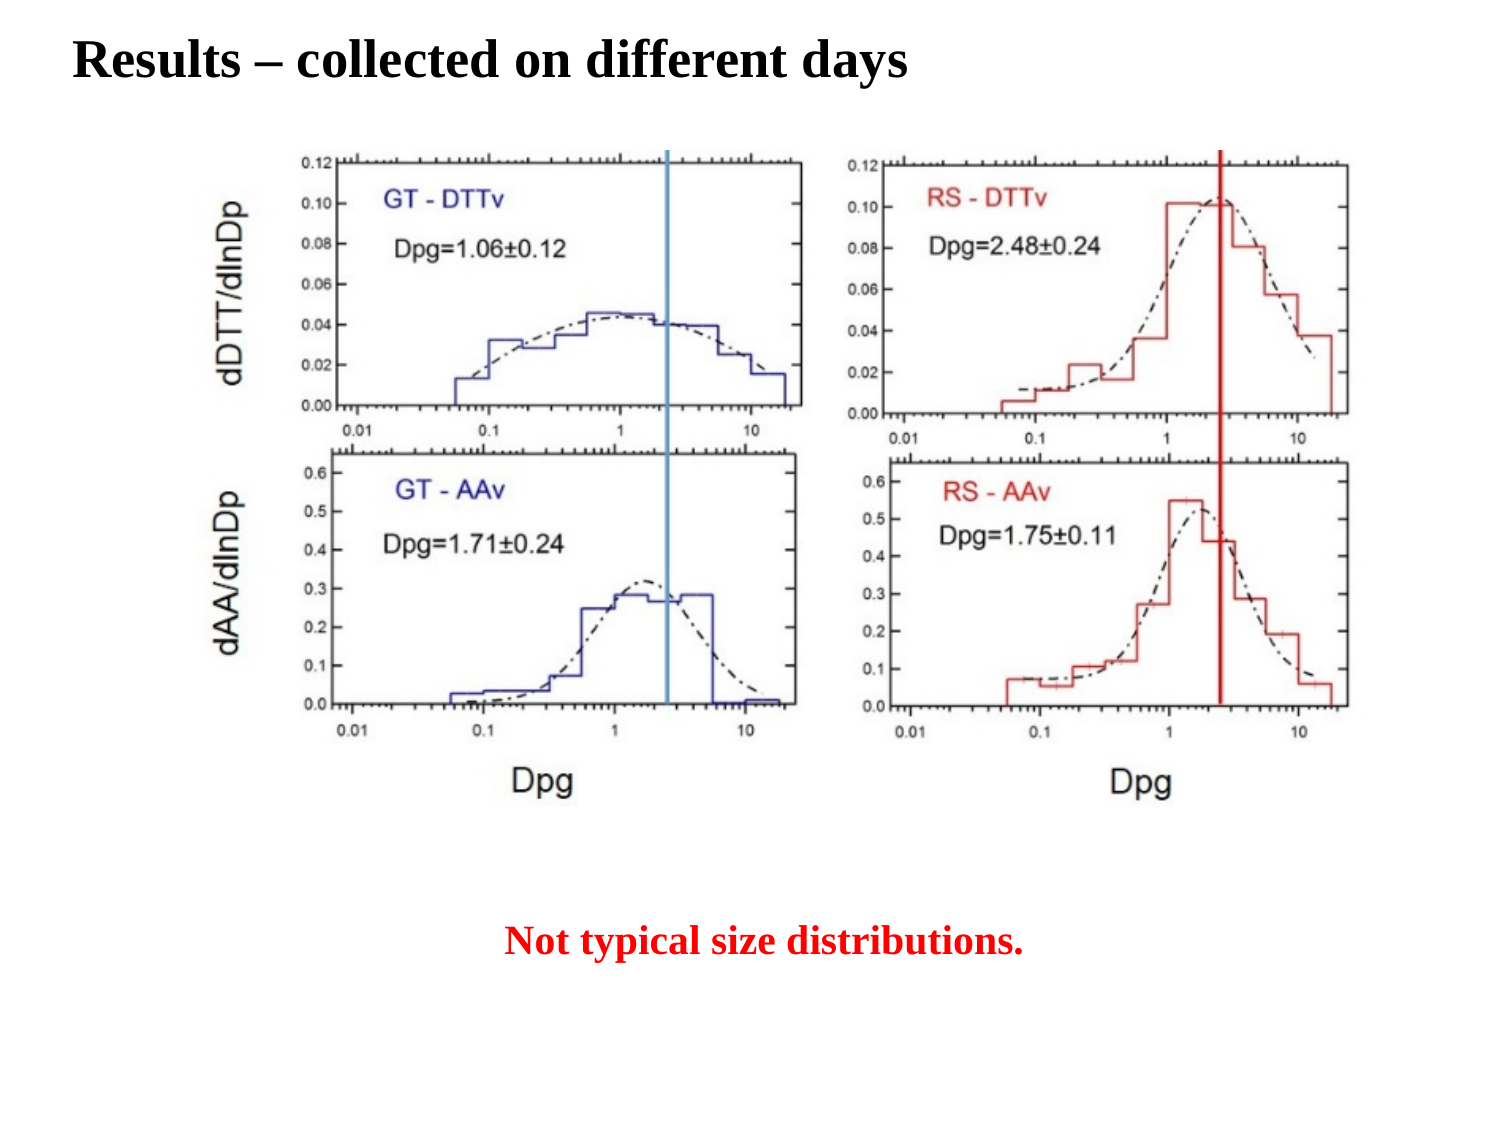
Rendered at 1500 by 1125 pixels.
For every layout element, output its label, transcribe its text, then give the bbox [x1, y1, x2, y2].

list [46, 149, 1450, 807]
text_box Not typical size distributions. [489, 858, 1301, 1023]
text_box Results – collected on different days [57, 22, 1090, 98]
